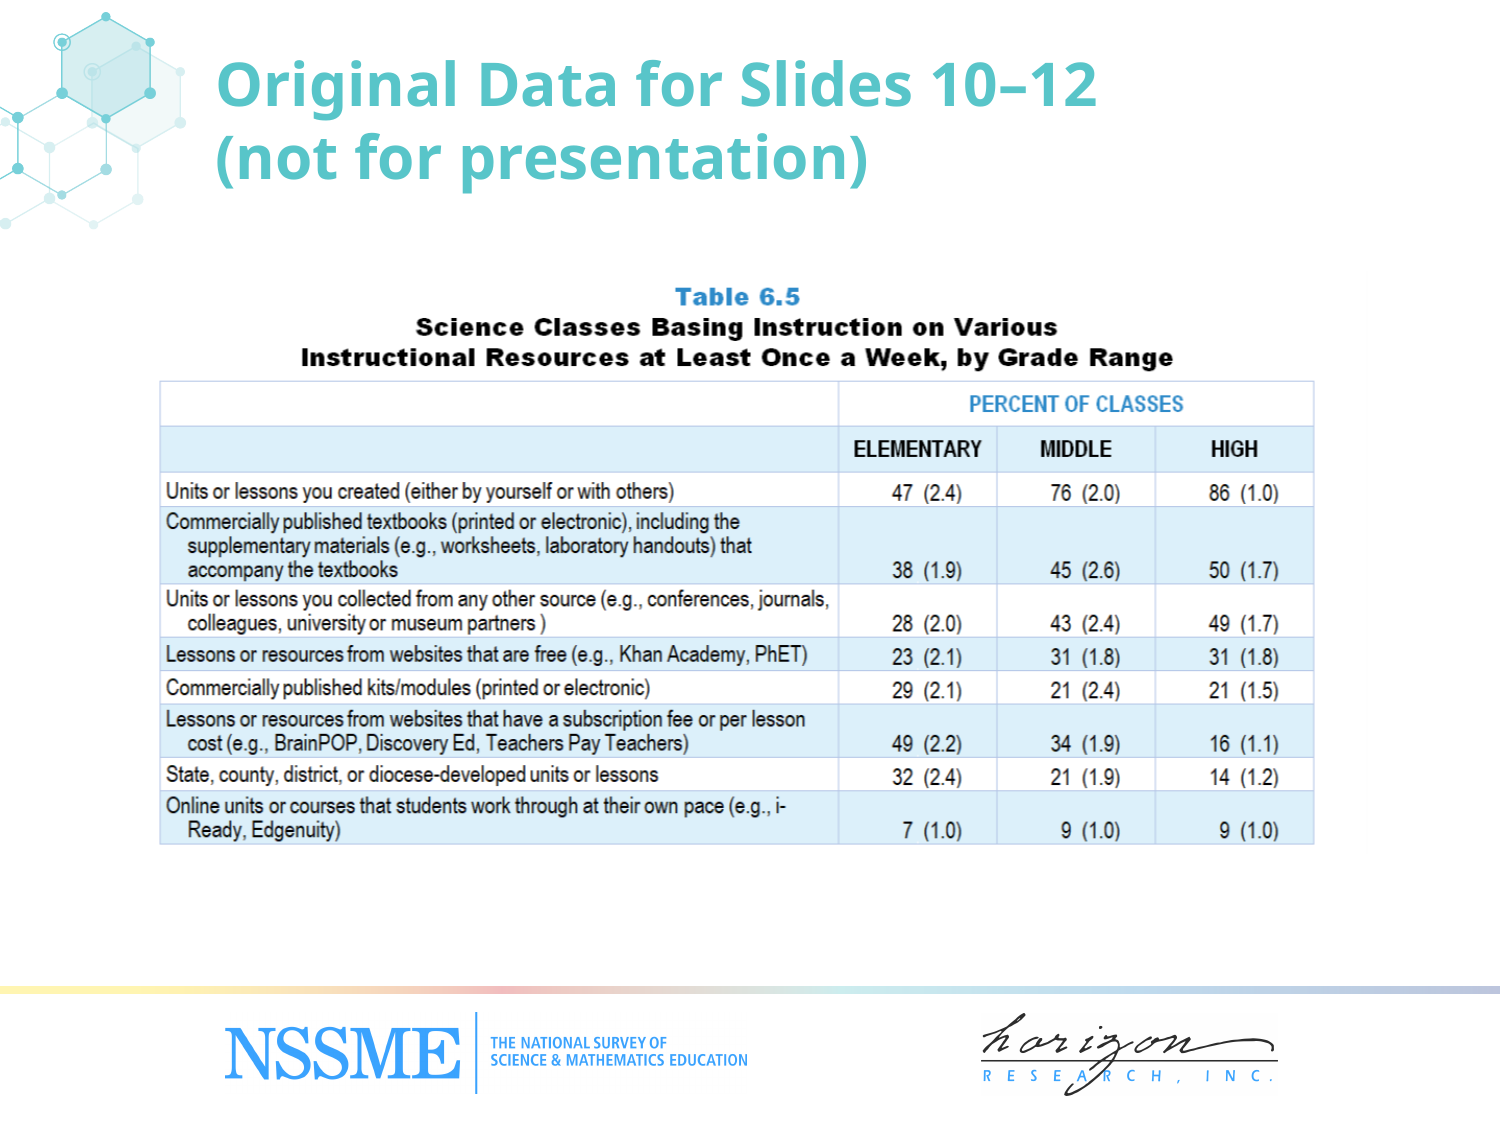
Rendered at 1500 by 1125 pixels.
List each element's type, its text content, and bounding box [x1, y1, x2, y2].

text_box Original Data for Slides 10–12 (not for presentation) [200, 24, 1425, 213]
picture [0, 0, 1500, 1125]
